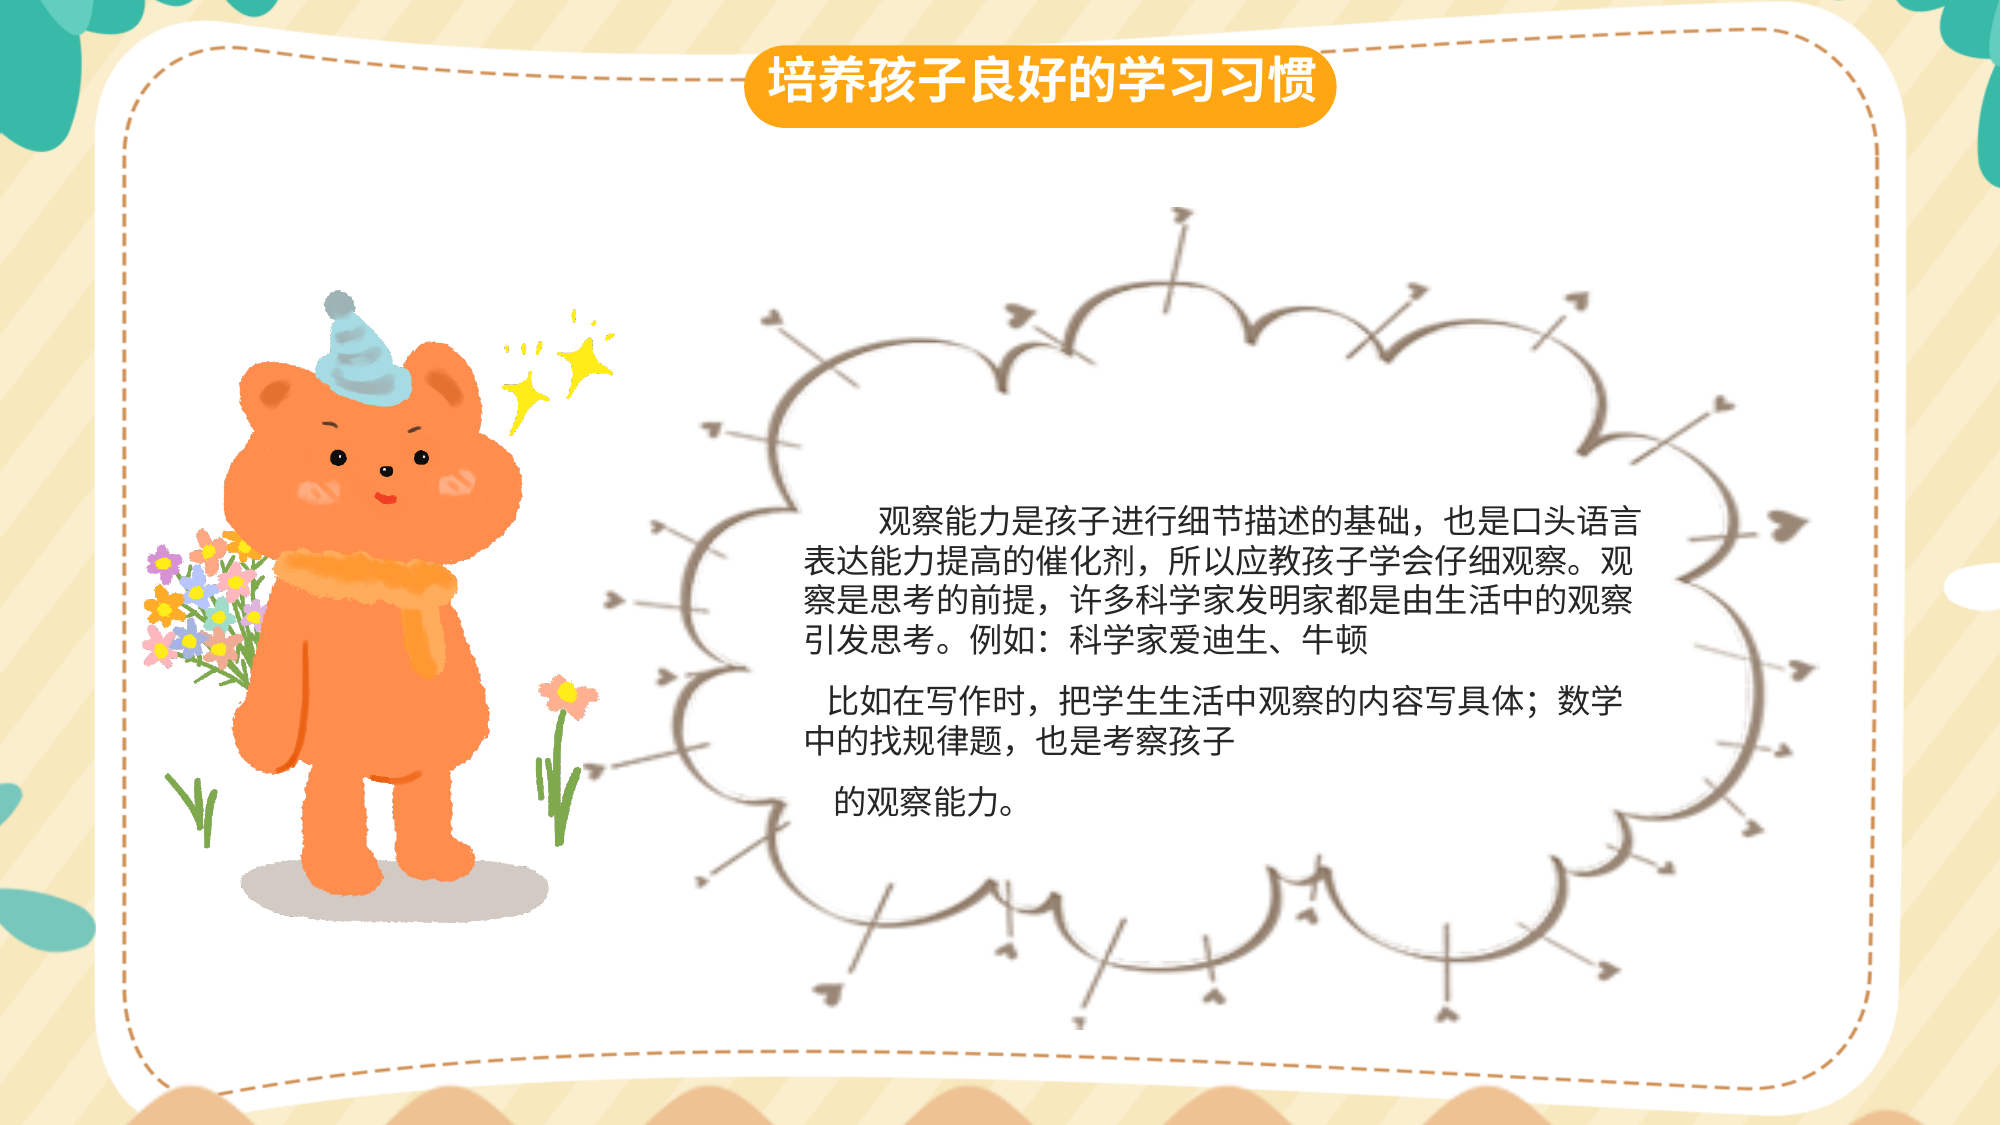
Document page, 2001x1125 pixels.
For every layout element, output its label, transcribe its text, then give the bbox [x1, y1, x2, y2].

picture [0, 0, 2000, 1125]
text_box 培养孩子良好的学习习惯 [1532, 50, 1991, 116]
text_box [583, 45, 1532, 128]
